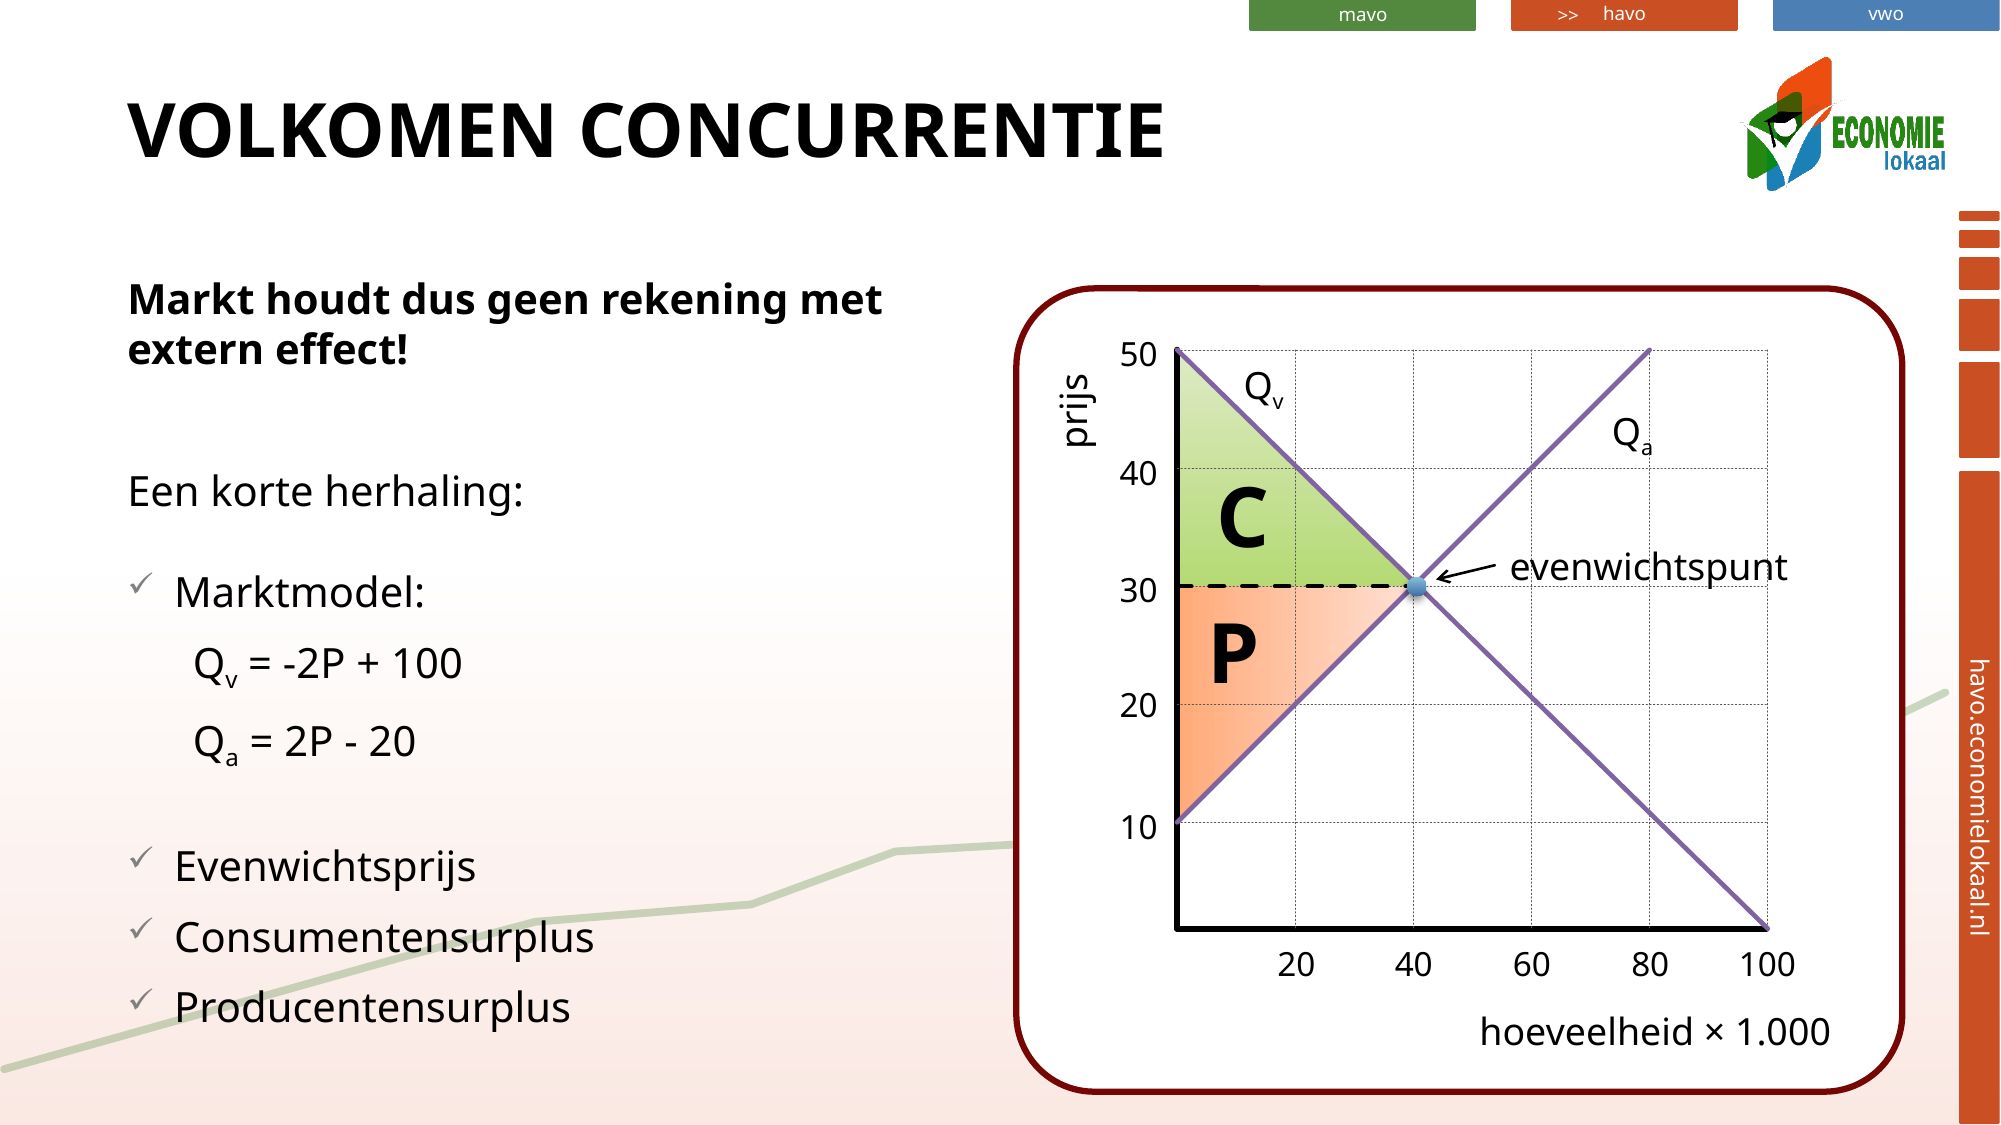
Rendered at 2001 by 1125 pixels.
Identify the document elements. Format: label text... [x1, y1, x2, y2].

text_box 100 [1724, 935, 1811, 991]
text_box 50 [1104, 326, 1173, 381]
text_box 40 [1380, 935, 1448, 991]
text_box 10 [1104, 799, 1173, 854]
text_box 80 [1616, 935, 1685, 991]
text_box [1176, 349, 1769, 929]
text_box 20 [1262, 935, 1331, 991]
text_box 30 [1104, 561, 1173, 617]
text_box hoeveelheid × 1.000 [1464, 1000, 1847, 1061]
text_box evenwichtspunt [1769, 535, 1804, 596]
text_box 40 [1104, 444, 1173, 499]
title Volkomen concurrentie [112, 74, 1616, 208]
text_box prijs [1042, 358, 1102, 465]
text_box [1176, 349, 1650, 823]
picture [1739, 57, 1946, 191]
list Markt houdt dus geen rekening met extern effect! Een korte herhaling: Marktmodel: Qv = -2P + 100 Qa = 2P - 20 Evenwichtsprijs Consumentensurplus Producentensurplus [112, 265, 923, 1038]
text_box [1435, 565, 1488, 580]
text_box 60 [1498, 935, 1566, 991]
text_box 20 [1104, 676, 1173, 732]
text_box [1014, 287, 1904, 1093]
